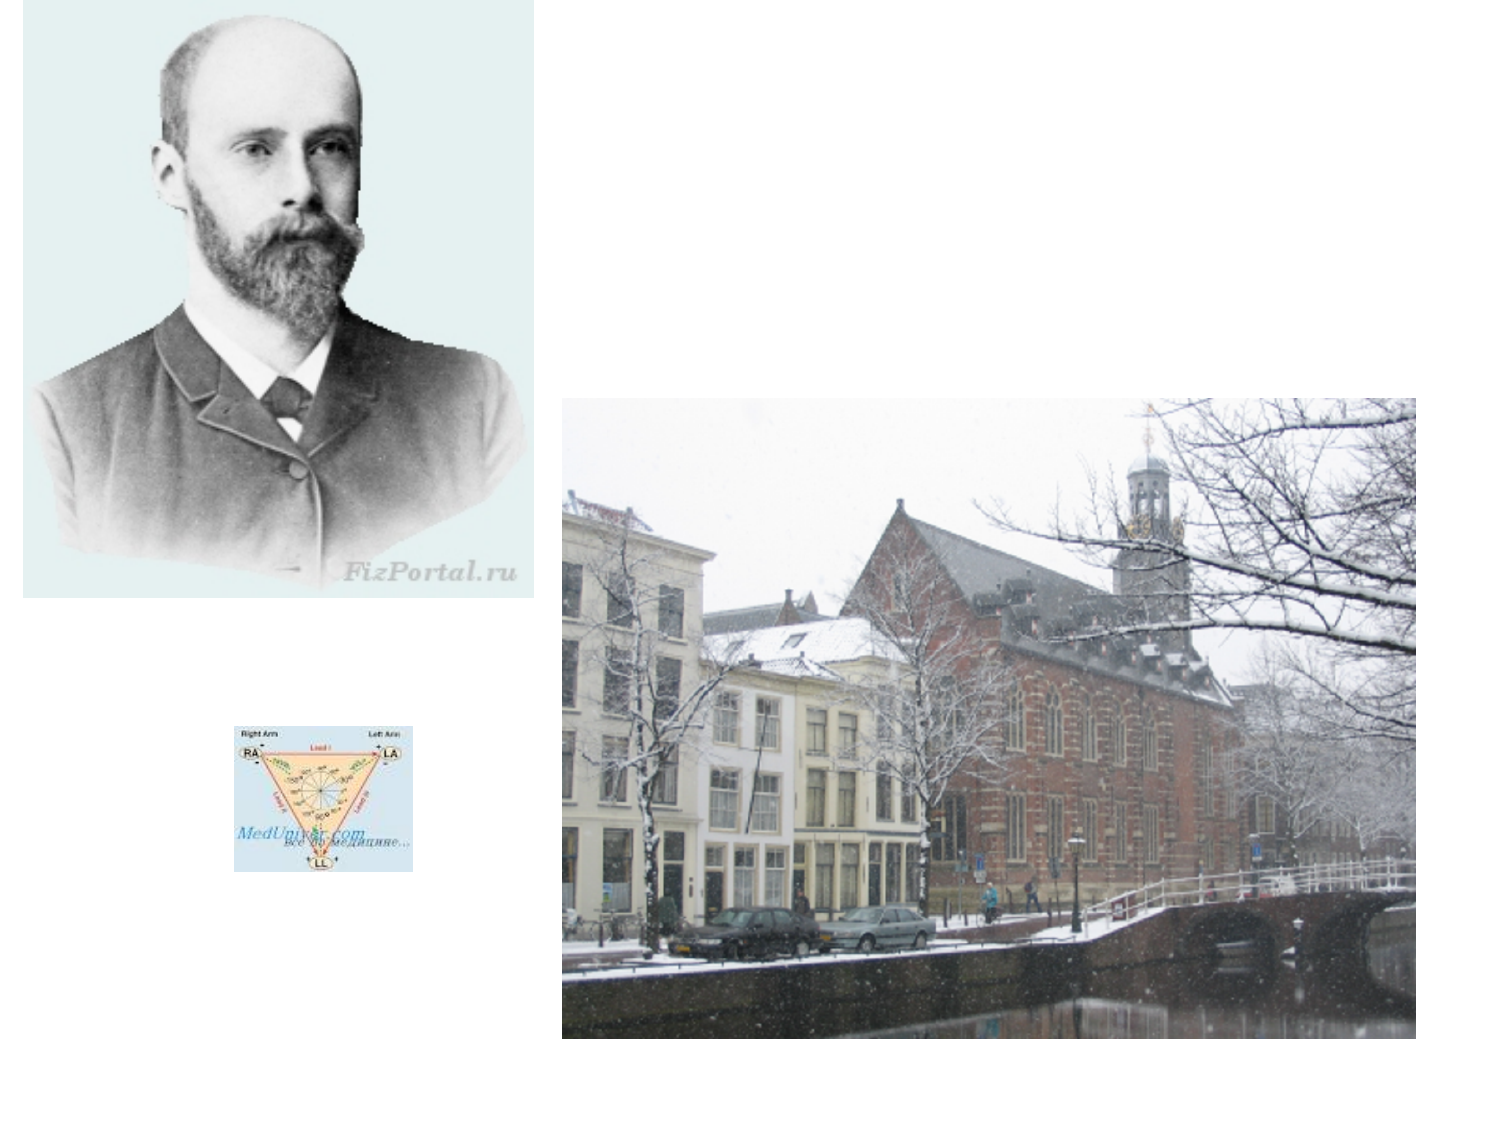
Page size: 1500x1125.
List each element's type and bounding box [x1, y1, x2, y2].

picture [23, 0, 535, 599]
picture [234, 726, 413, 872]
picture [562, 398, 1416, 1039]
